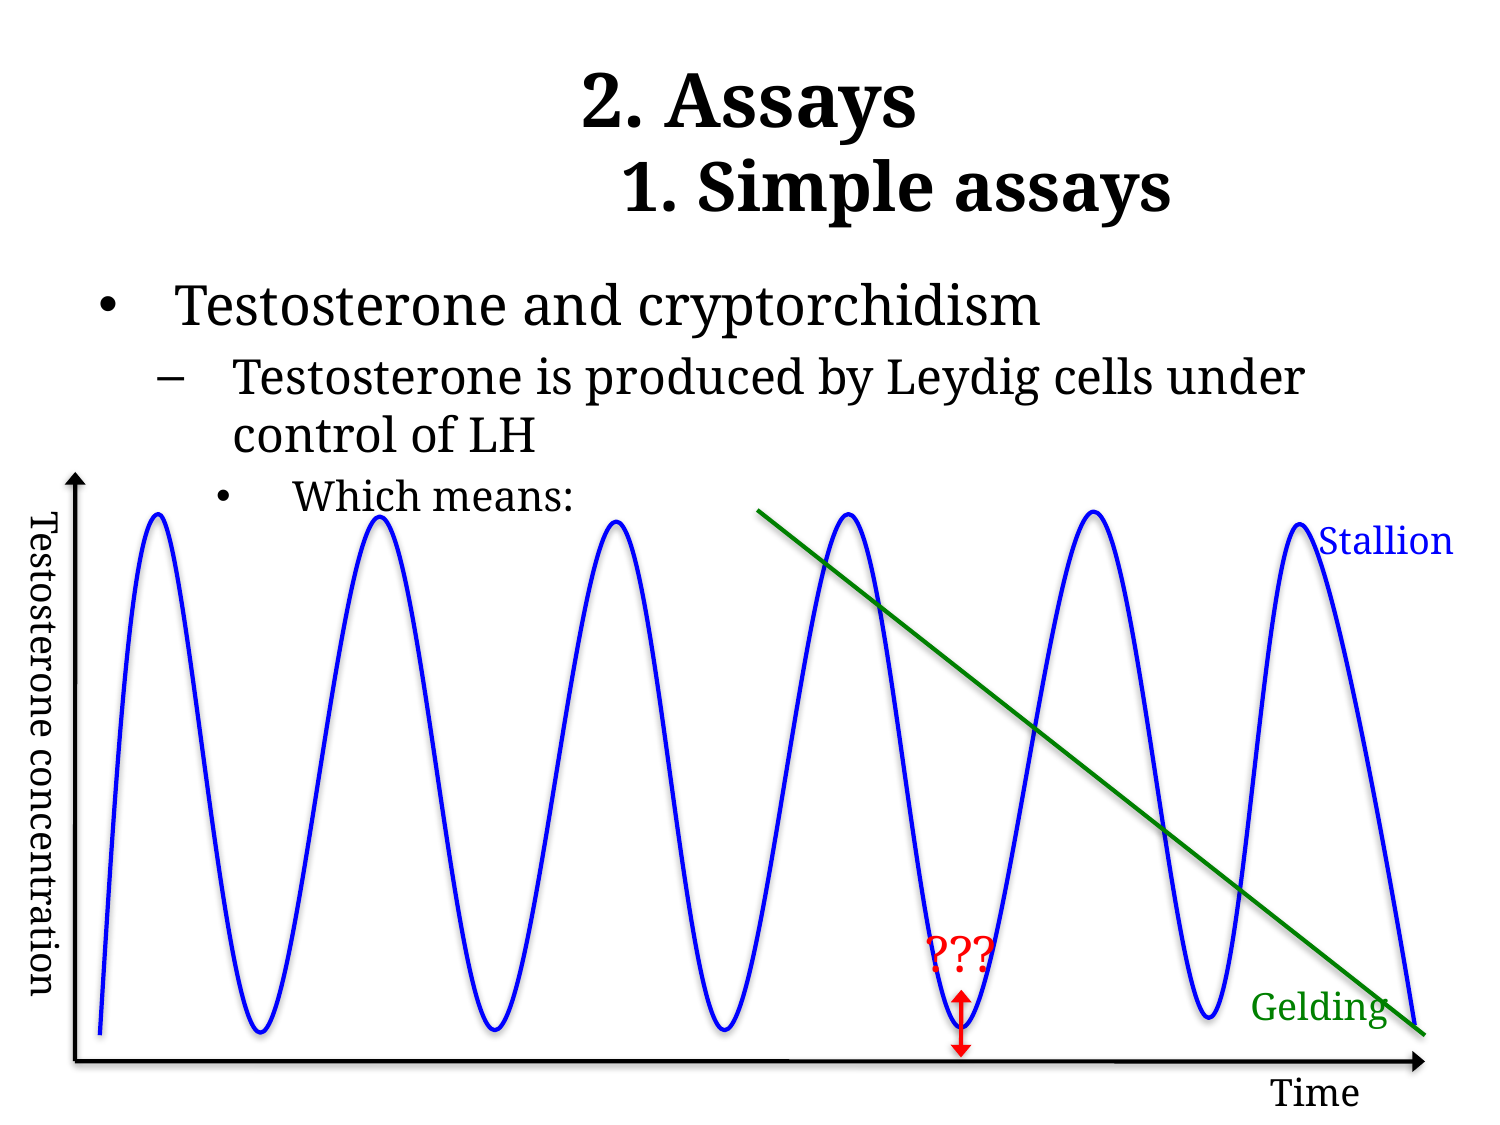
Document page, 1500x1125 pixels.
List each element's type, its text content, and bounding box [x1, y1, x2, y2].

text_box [0, 471, 1426, 1125]
list Testosterone and cryptorchidism Testosterone is produced by Leydig cells under control of LH Which means: [75, 262, 1425, 471]
text_box Stallion [1429, 509, 1482, 570]
title 2. Assays 1. Simple assays [75, 45, 1425, 233]
